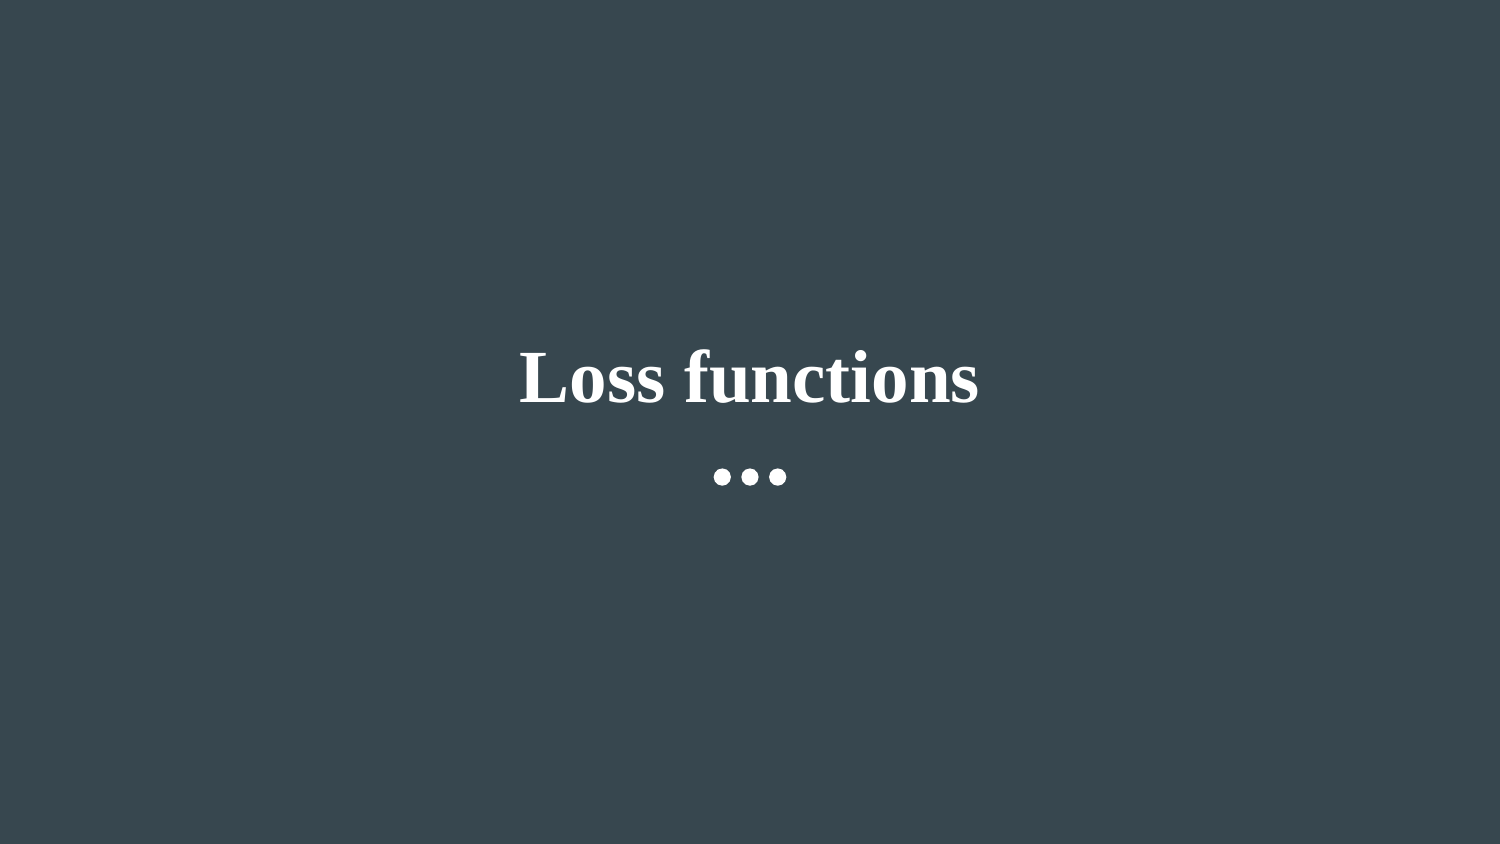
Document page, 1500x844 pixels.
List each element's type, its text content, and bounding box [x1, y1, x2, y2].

title Loss functions [51, 122, 1449, 432]
